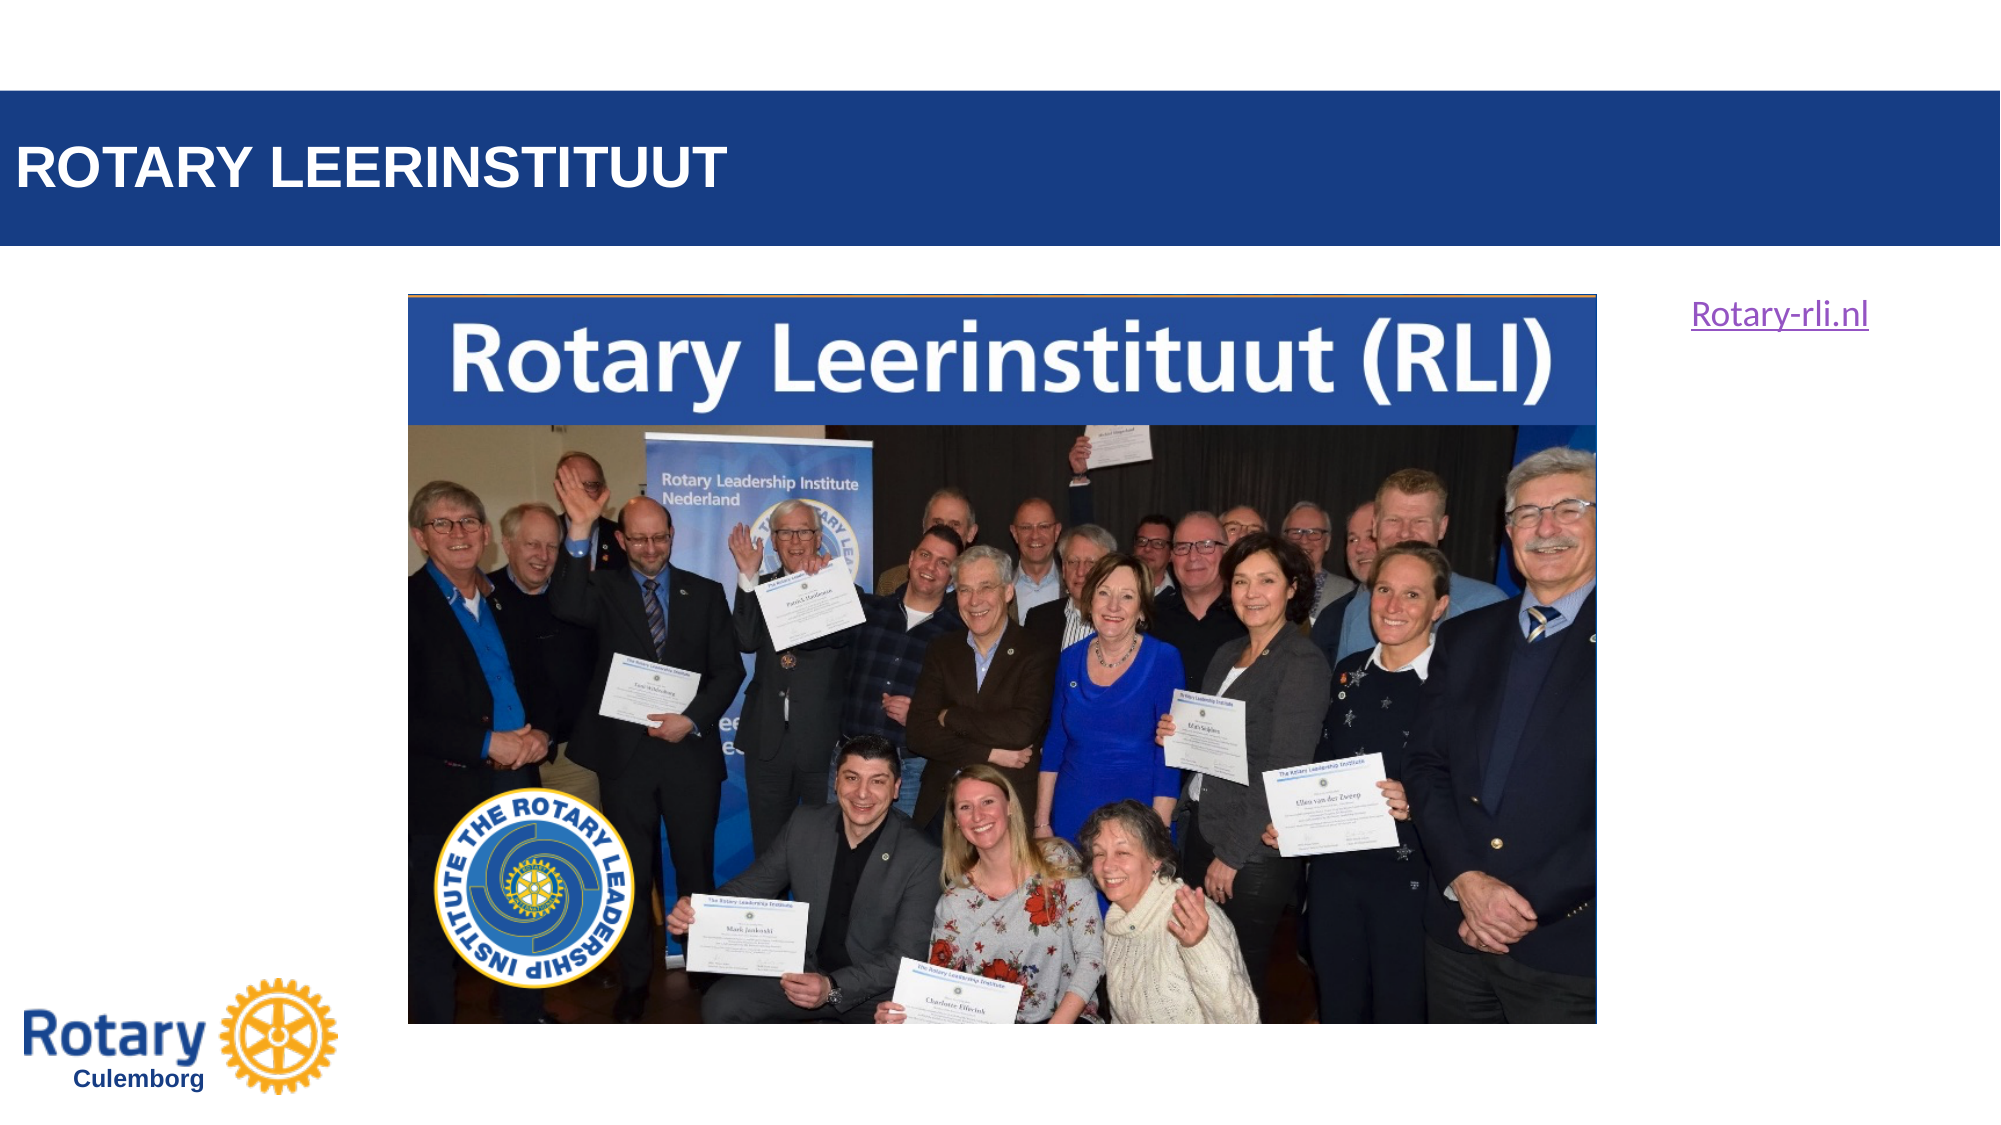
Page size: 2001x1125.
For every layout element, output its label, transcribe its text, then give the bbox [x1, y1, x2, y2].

picture [407, 294, 1597, 1024]
title ROTARY LEERINSTITUUT [0, 90, 2000, 246]
text_box Rotary-rli.nl [1676, 281, 1885, 342]
picture [24, 978, 338, 1095]
